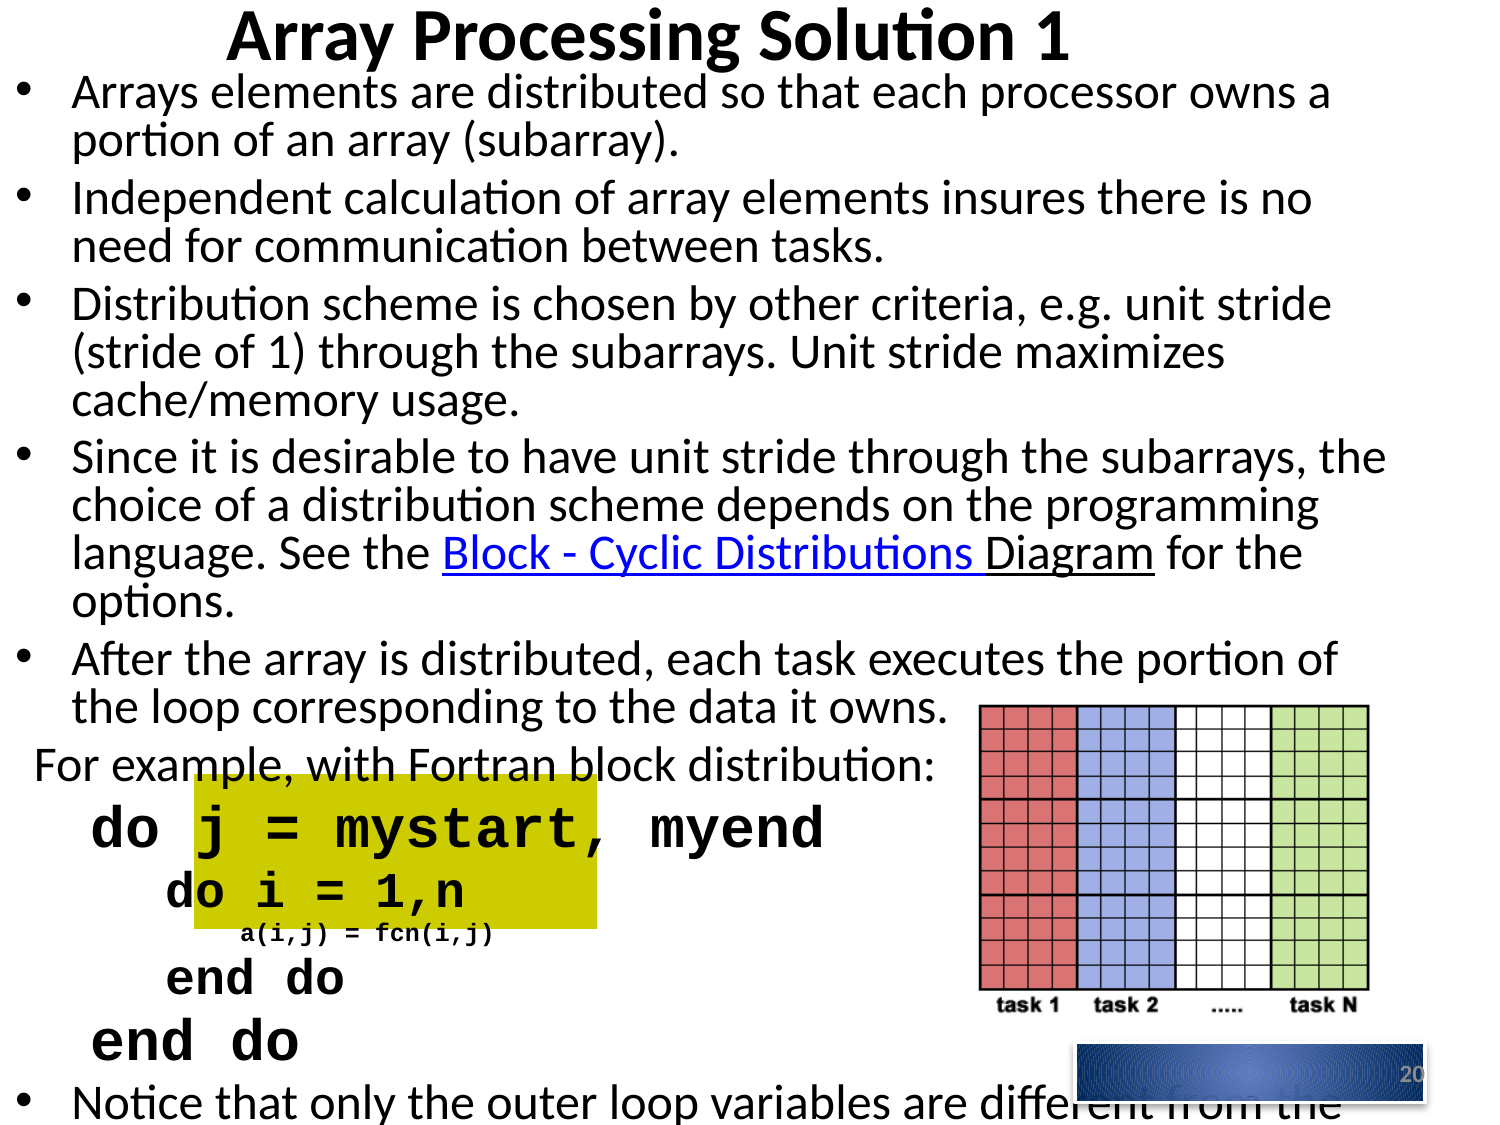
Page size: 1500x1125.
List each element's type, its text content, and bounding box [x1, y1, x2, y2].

list Arrays elements are distributed so that each processor owns a portion of an array (subarray). Independent calculation of array elements insures there is no need for communication between tasks. Distribution scheme is chosen by other criteria, e.g. unit stride (stride of 1) through the subarrays. Unit stride maximizes cache/memory usage. Since it is desirable to have unit stride through the subarrays, the choice of a distribution scheme depends on the programming language. See the Block - Cyclic Distributions Diagram for the options. After the array is distributed, each task executes the portion of the loop corresponding to the data it owns. For example, with Fortran block distribution: do j = mystart, myend do i = 1,n a(i,j) = fcn(i,j) end do end do Notice that only the outer loop variables are different from the serial solution. [0, 62, 1425, 693]
picture [974, 701, 1376, 1026]
title Array Processing Solution 1 [24, 0, 1275, 62]
slide_number 20 [1074, 1042, 1426, 1103]
text_box [194, 774, 597, 929]
